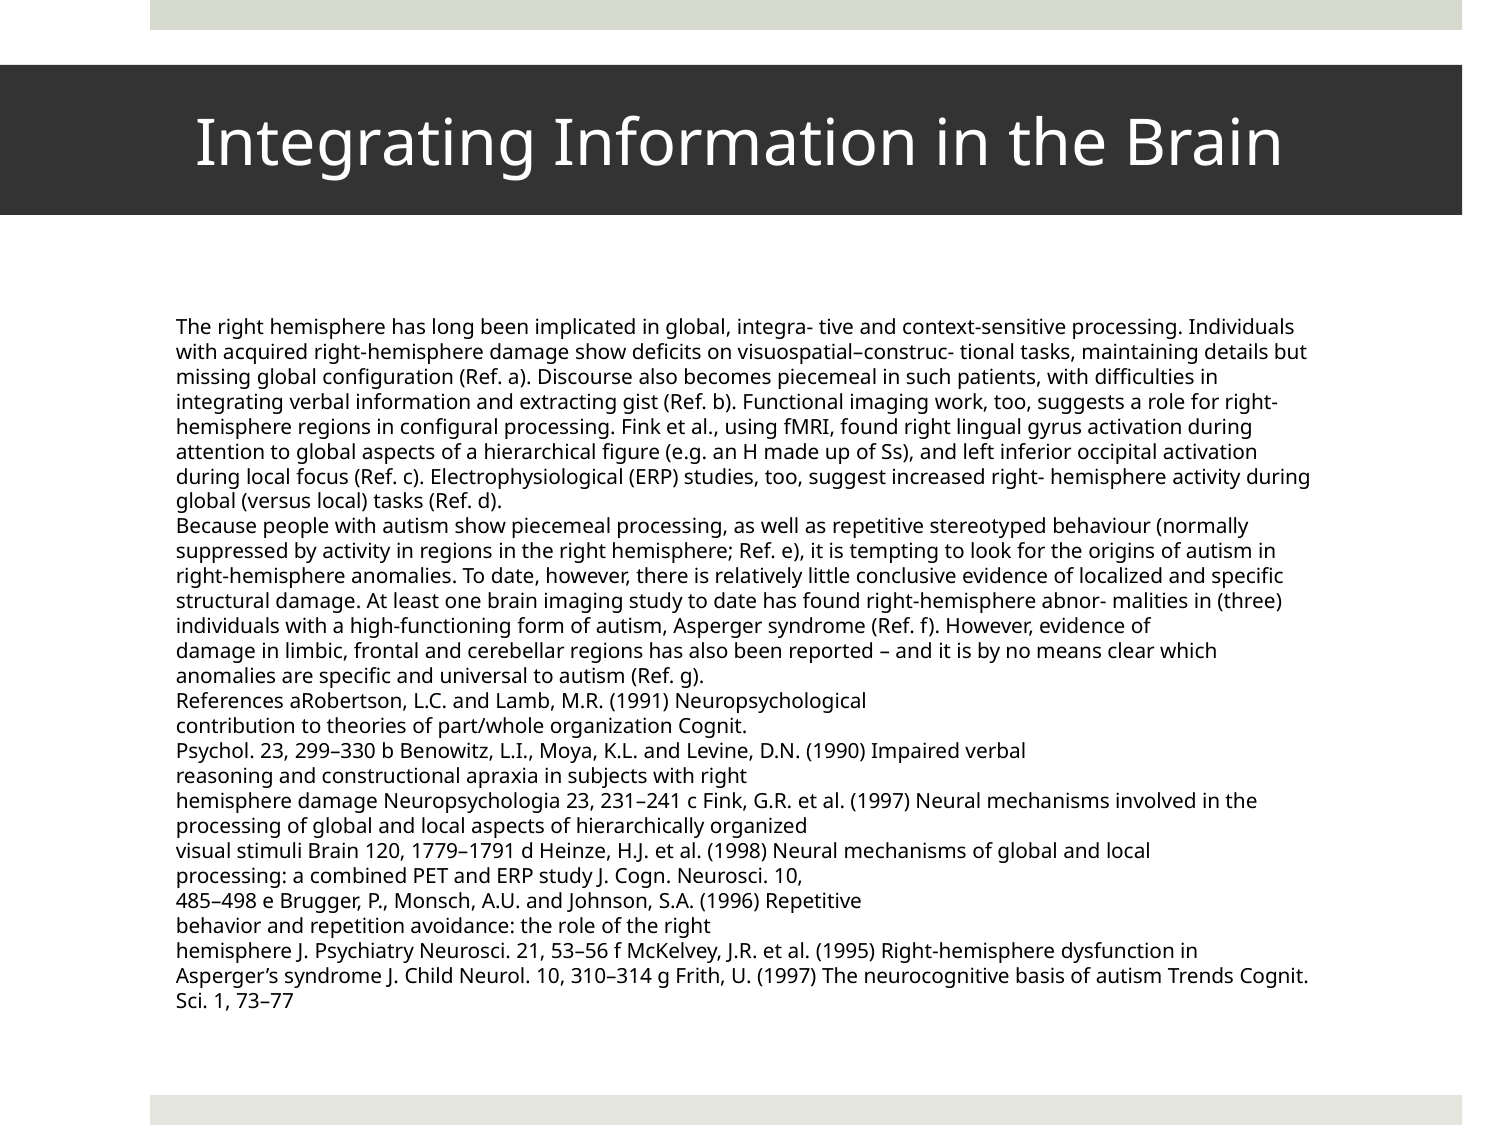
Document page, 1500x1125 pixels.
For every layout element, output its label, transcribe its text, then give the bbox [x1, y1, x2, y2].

title Integrating Information in the Brain [0, 64, 1463, 215]
text_box The right hemisphere has long been implicated in global, integra- tive and context-sensitive processing. Individuals with acquired right-hemisphere damage show deficits on visuospatial–construc- tional tasks, maintaining details but missing global configuration (Ref. a). Discourse also becomes piecemeal in such patients, with difficulties in integrating verbal information and extracting gist (Ref. b). Functional imaging work, too, suggests a role for right- hemisphere regions in configural processing. Fink et al., using fMRI, found right lingual gyrus activation during attention to global aspects of a hierarchical figure (e.g. an H made up of Ss), and left inferior occipital activation during local focus (Ref. c). Electrophysiological (ERP) studies, too, suggest increased right- hemisphere activity during global (versus local) tasks (Ref. d). Because people with autism show piecemeal processing, as well as repetitive stereotyped behaviour (normally suppressed by activity in regions in the right hemisphere; Ref. e), it is tempting to look for the origins of autism in right-hemisphere anomalies. To date, however, there is relatively little conclusive evidence of localized and specific structural damage. At least one brain imaging study to date has found right-hemisphere abnor- malities in (three) individuals with a high-functioning form of autism, Asperger syndrome (Ref. f). However, evidence of damage in limbic, frontal and cerebellar regions has also been reported – and it is by no means clear which anomalies are specific and universal to autism (Ref. g). References aRobertson, L.C. and Lamb, M.R. (1991) Neuropsychological contribution to theories of part/whole organization Cognit. Psychol. 23, 299–330 b Benowitz, L.I., Moya, K.L. and Levine, D.N. (1990) Impaired verbal reasoning and constructional apraxia in subjects with right hemisphere damage Neuropsychologia 23, 231–241 c Fink, G.R. et al. (1997) Neural mechanisms involved in the processing of global and local aspects of hierarchically organized visual stimuli Brain 120, 1779–1791 d Heinze, H.J. et al. (1998) Neural mechanisms of global and local processing: a combined PET and ERP study J. Cogn. Neurosci. 10, 485–498 e Brugger, P., Monsch, A.U. and Johnson, S.A. (1996) Repetitive behavior and repetition avoidance: the role of the right hemisphere J. Psychiatry Neurosci. 21, 53–56 f McKelvey, J.R. et al. (1995) Right-hemisphere dysfunction in Asperger’s syndrome J. Child Neurol. 10, 310–314 g Frith, U. (1997) The neurocognitive basis of autism Trends Cognit. Sci. 1, 73–77 [161, 305, 1334, 1021]
